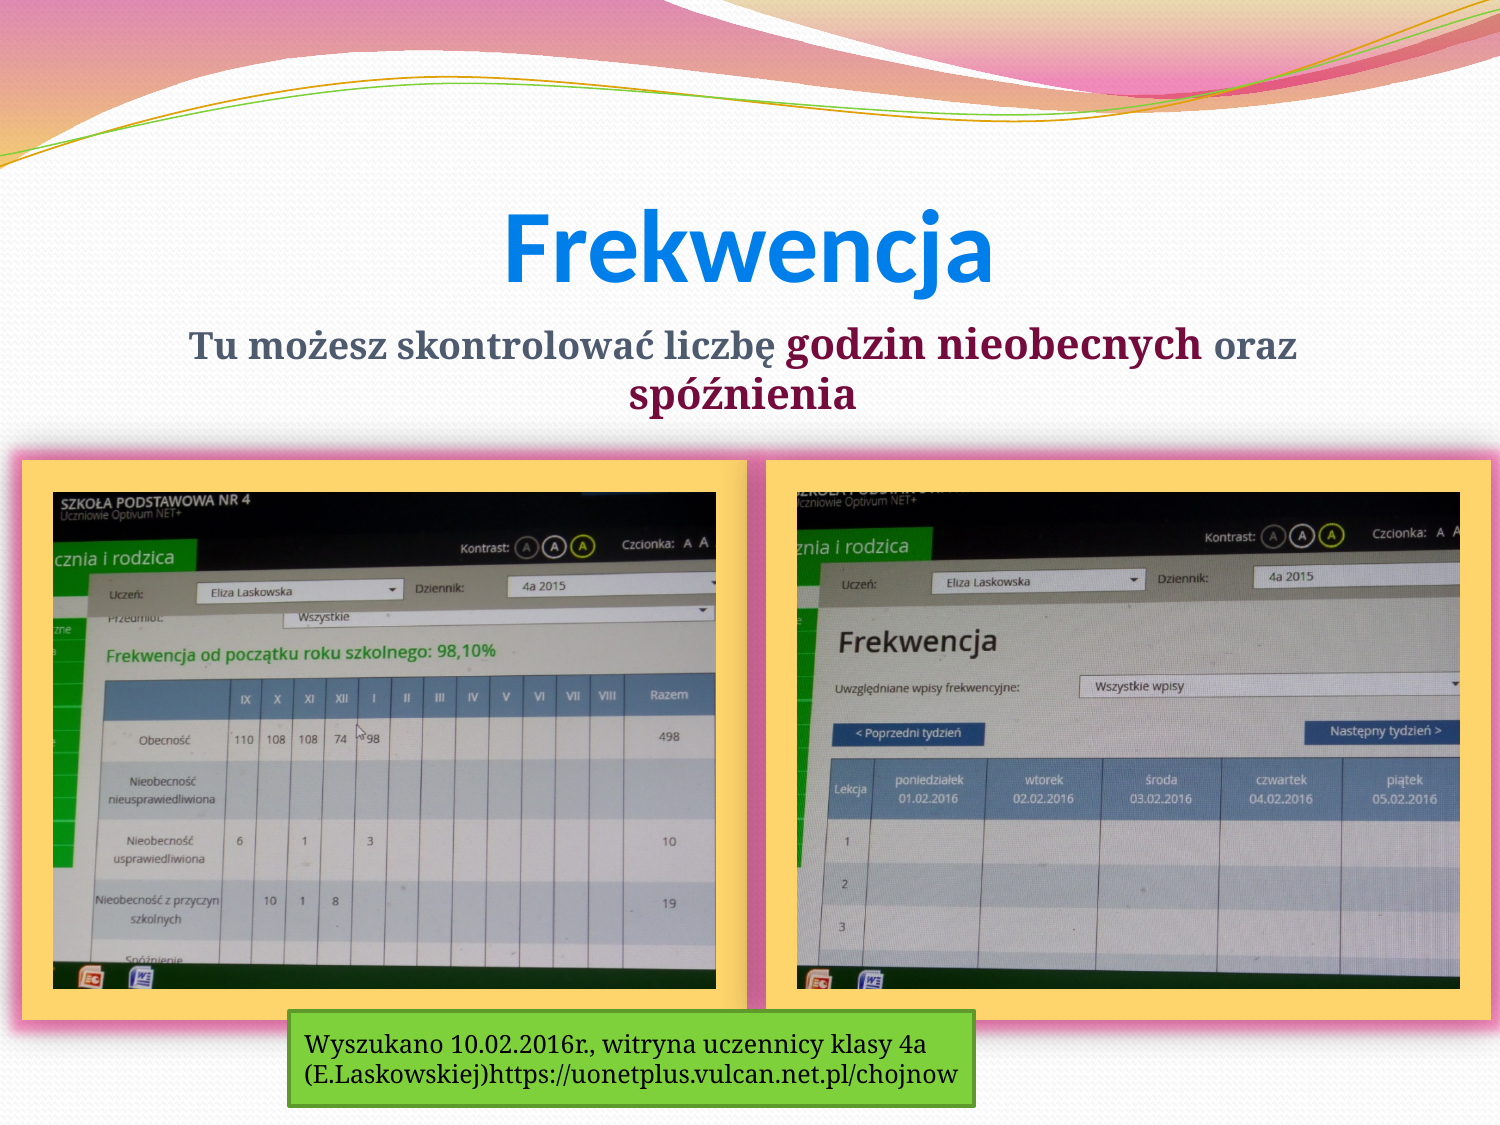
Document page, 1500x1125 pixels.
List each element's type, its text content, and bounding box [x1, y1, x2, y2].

text_box Wyszukano 10.02.2016r., witryna uczennicy klasy 4a (E.Laskowskiej)https://uonetplus.vulcan.net.pl/chojnow [287, 1009, 976, 1108]
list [52, 491, 716, 989]
list Tu możesz skontrolować liczbę godzin nieobecnych oraz spóźnienia [75, 290, 1412, 428]
title Frekwencja [75, 115, 1425, 303]
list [796, 491, 1461, 989]
